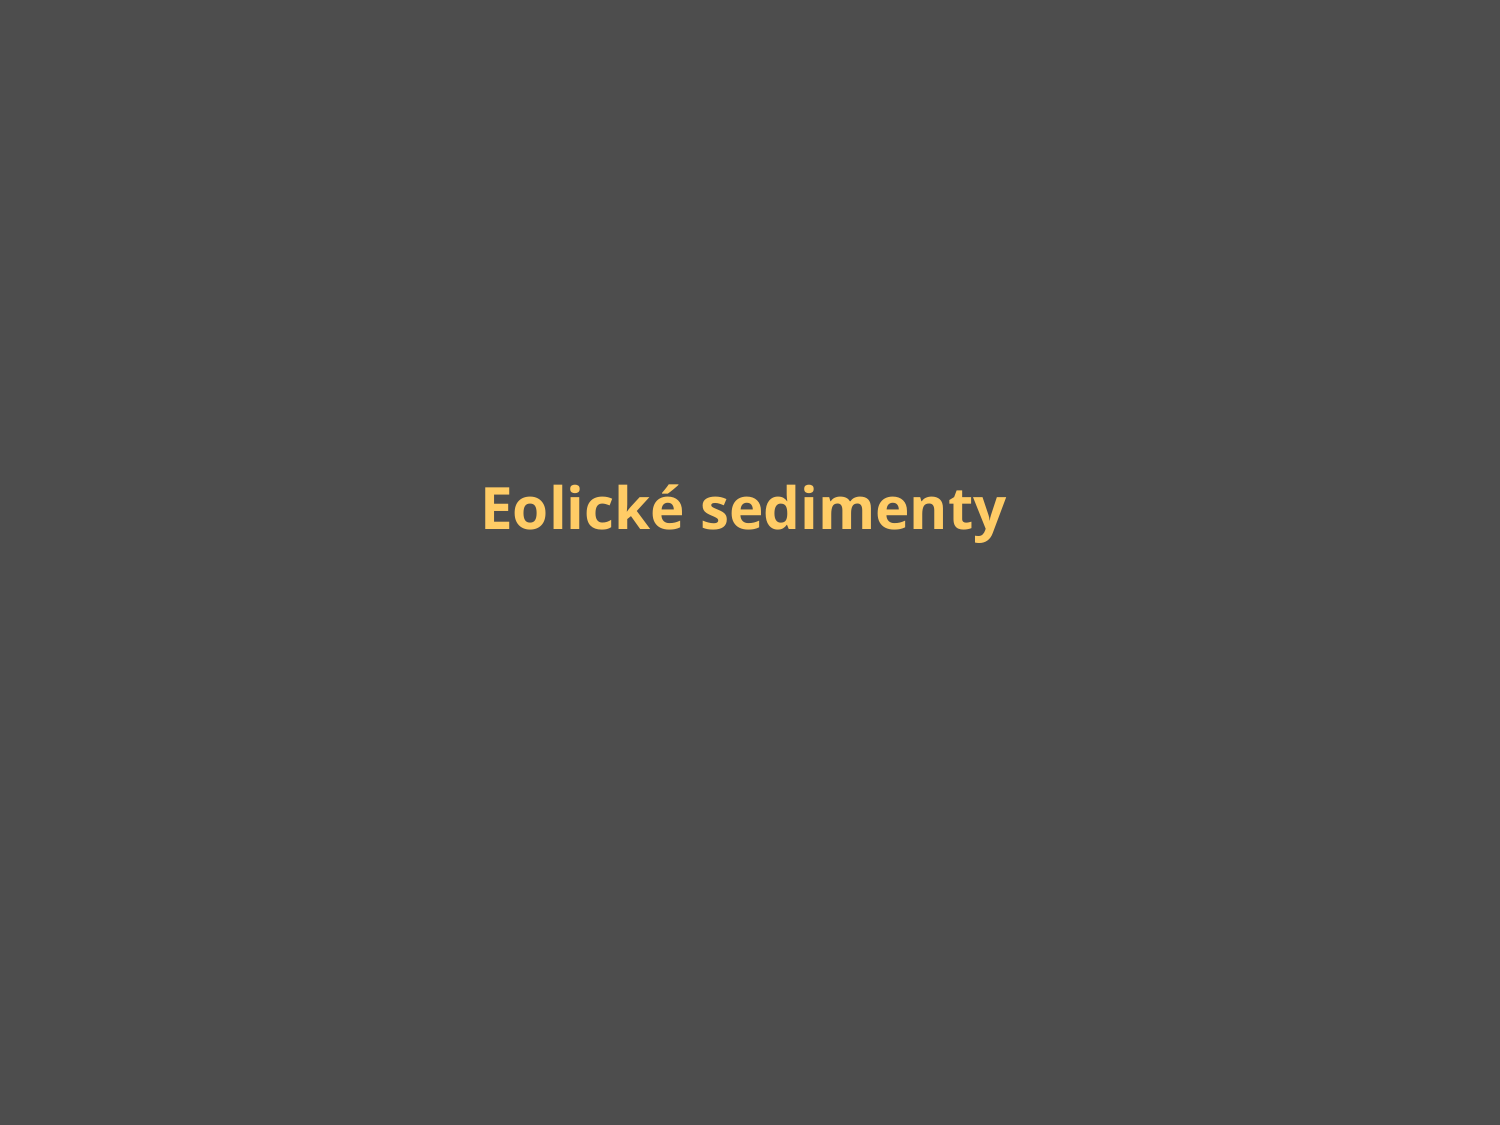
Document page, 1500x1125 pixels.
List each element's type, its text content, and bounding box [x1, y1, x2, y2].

text_box Eolické sedimenty [112, 462, 1375, 550]
